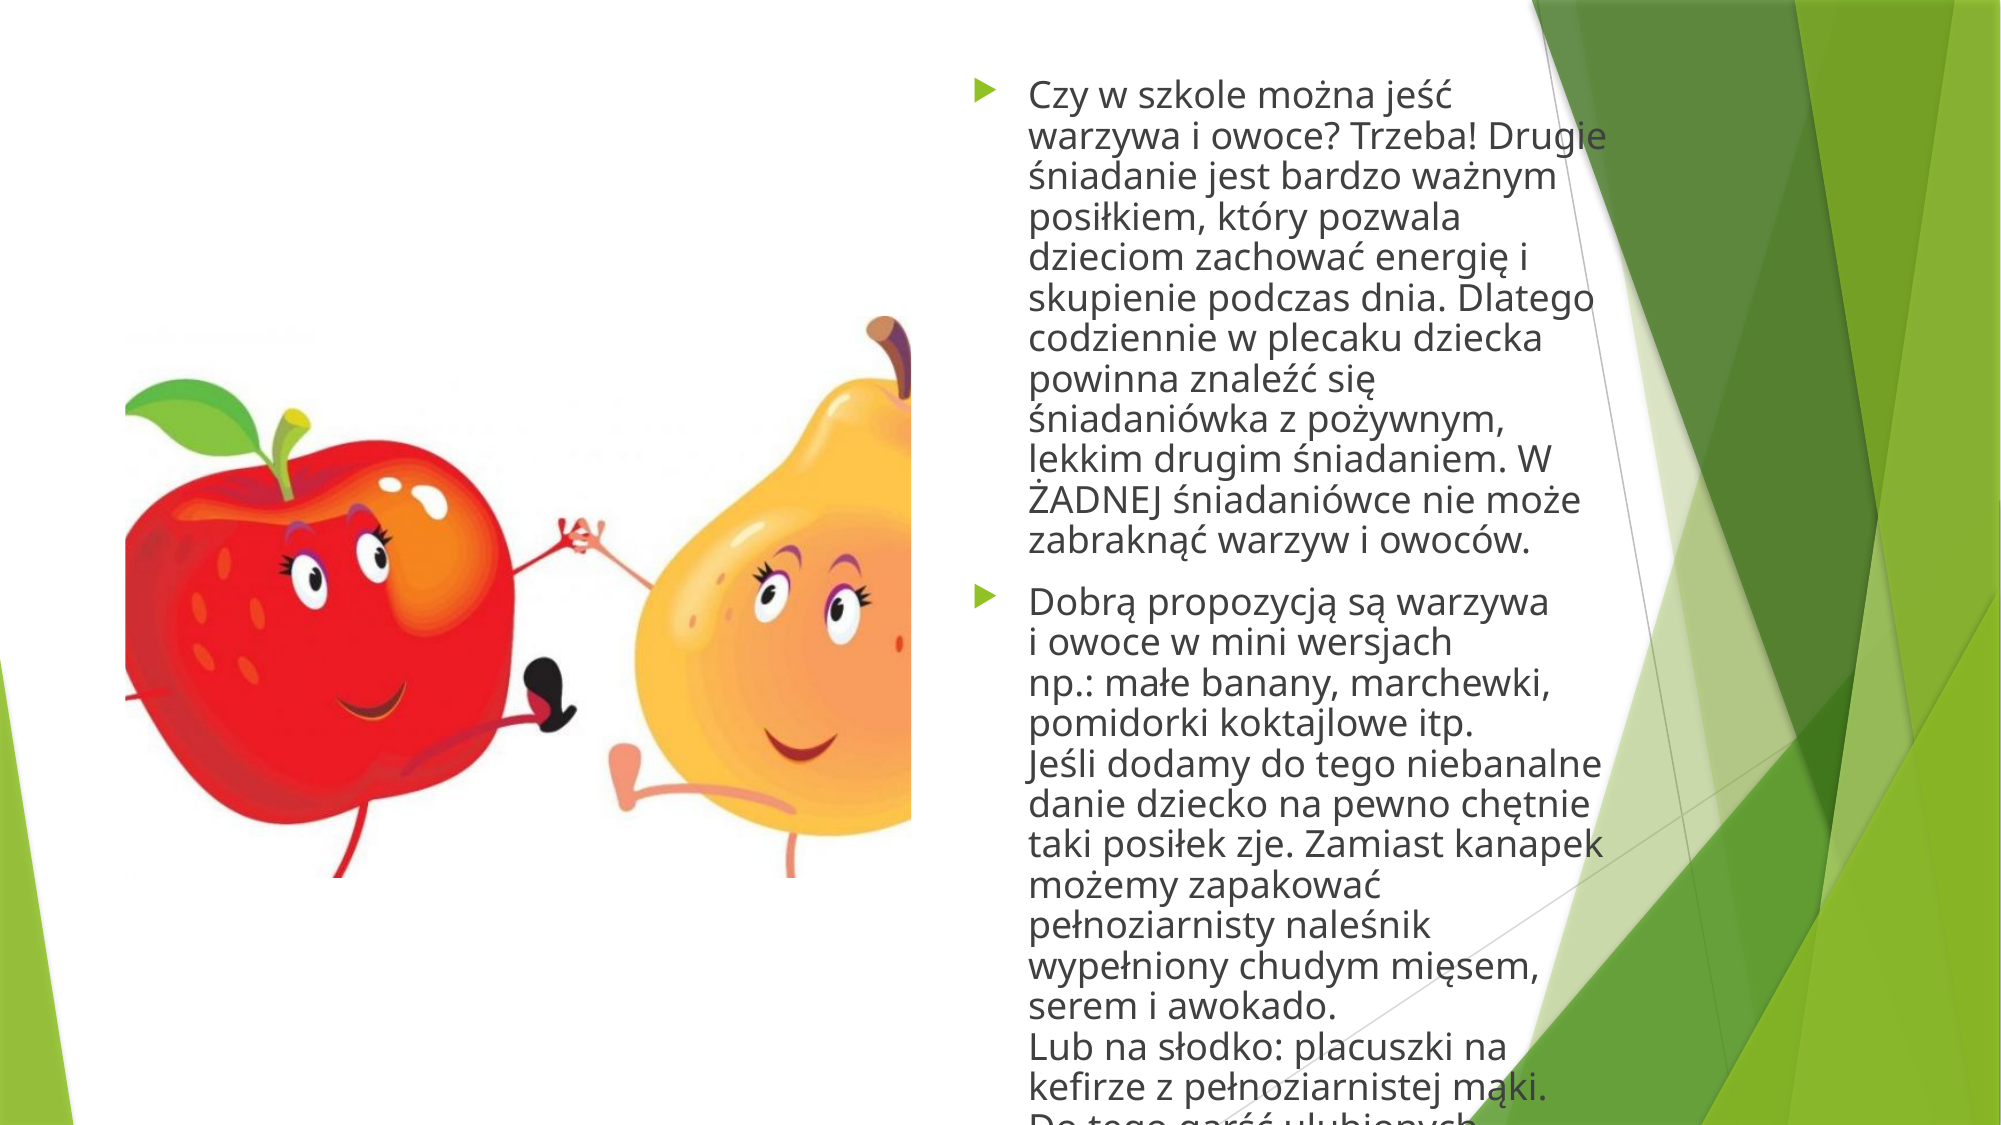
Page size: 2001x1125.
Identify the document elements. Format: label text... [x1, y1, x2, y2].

picture [124, 315, 912, 879]
list Czy w szkole można jeść warzywa i owoce? Trzeba! Drugie śniadanie jest bardzo ważnym posiłkiem, który pozwala dzieciom zachować energię i skupienie podczas dnia. Dlatego codziennie w plecaku dziecka powinna znaleźć się śniadaniówka z pożywnym, lekkim drugim śniadaniem. W ŻADNEJ śniadaniówce nie może zabraknąć warzyw i owoców. Dobrą propozycją są warzywa i owoce w mini wersjach np.: małe banany, marchewki, pomidorki koktajlowe itp. Jeśli dodamy do tego niebanalne danie dziecko na pewno chętnie taki posiłek zje. Zamiast kanapek możemy zapakować pełnoziarnisty naleśnik wypełniony chudym mięsem, serem i awokado. Lub na słodko: placuszki na kefirze z pełnoziarnistej mąki. Do tego garść ulubionych owoców. [956, 69, 1630, 841]
